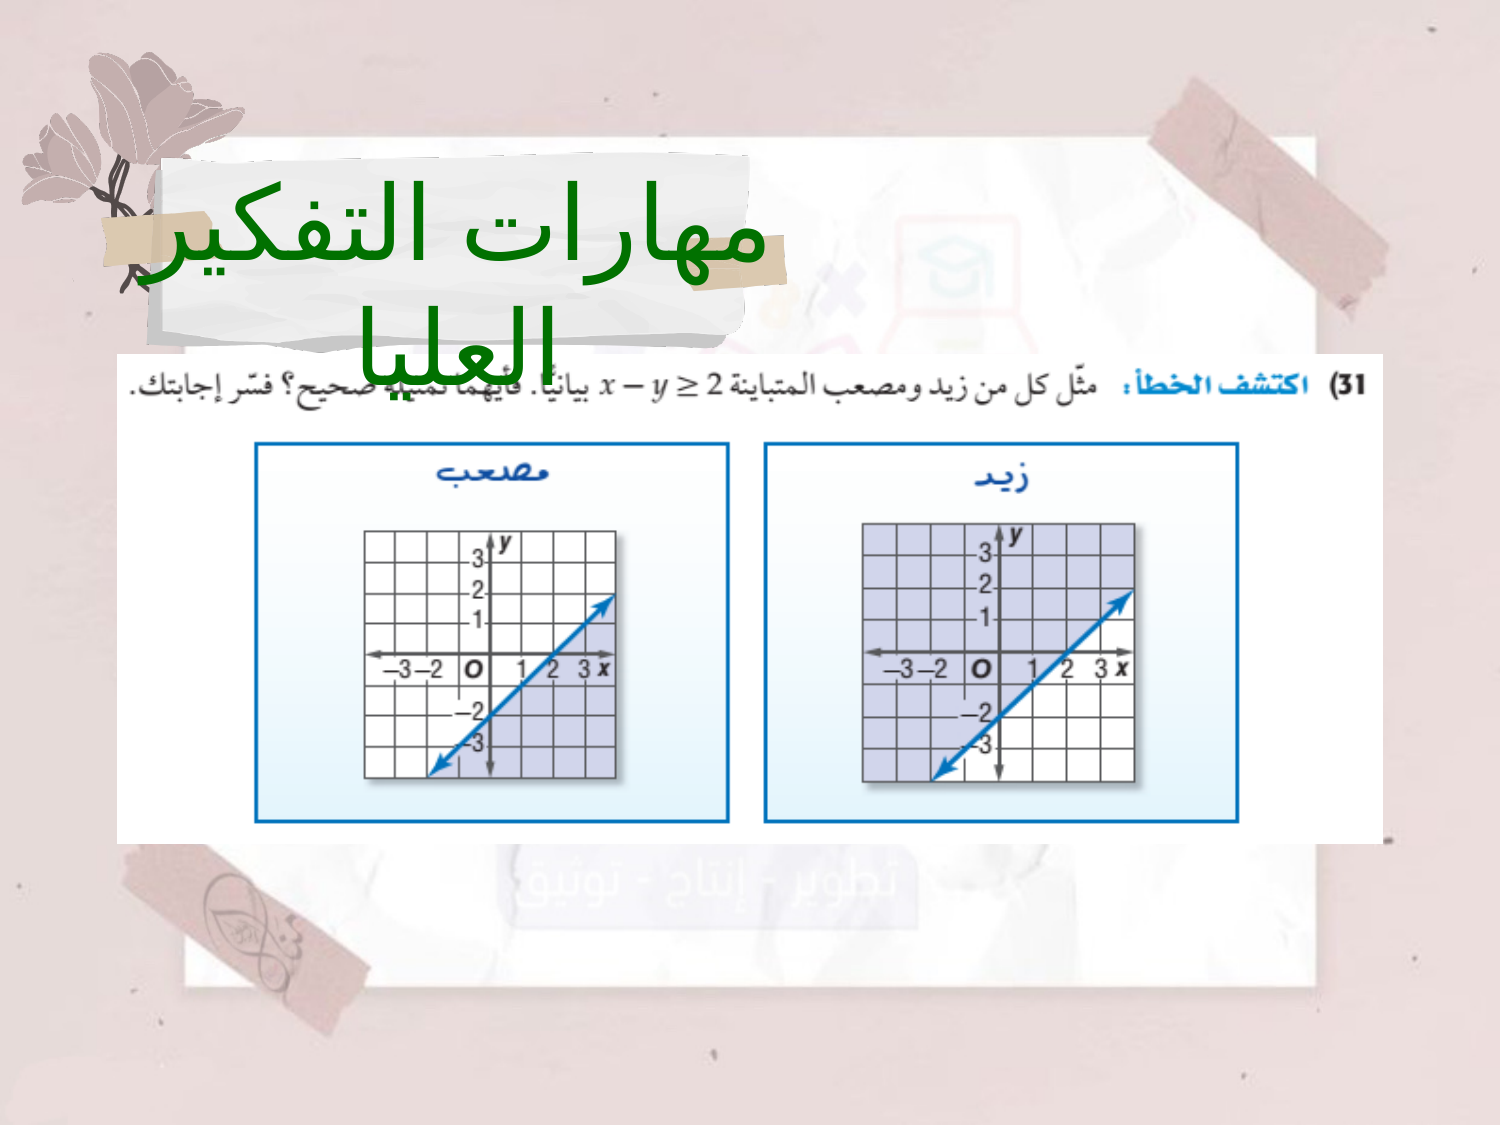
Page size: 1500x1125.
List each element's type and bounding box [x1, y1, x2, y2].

text_box [2, 0, 844, 441]
picture [0, 0, 1500, 1125]
